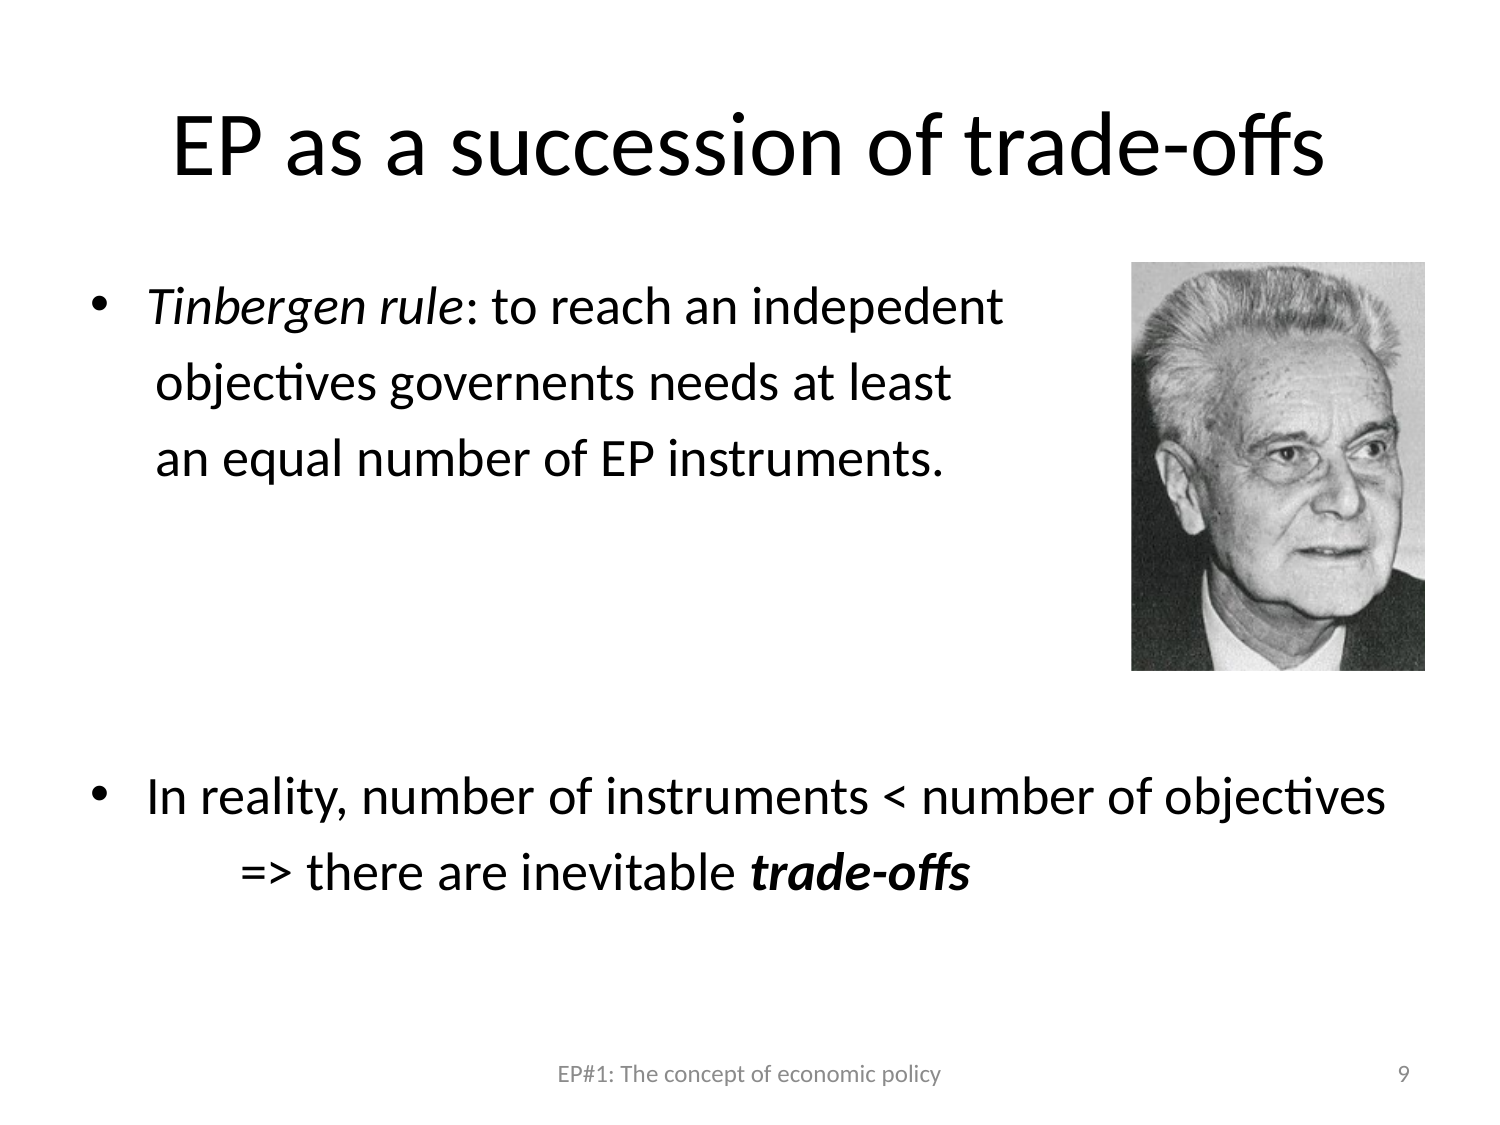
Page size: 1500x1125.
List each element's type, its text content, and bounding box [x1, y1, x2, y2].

footer EP#1: The concept of economic policy [512, 1042, 988, 1103]
slide_number 9 [1074, 1042, 1425, 1103]
title EP as a succession of trade-offs [75, 45, 1425, 233]
picture [1130, 262, 1426, 671]
list Tinbergen rule: to reach an indepedent objectives governents needs at least an equal number of EP instruments. In reality, number of instruments < number of objectives => there are inevitable trade-offs [75, 262, 1425, 1005]
